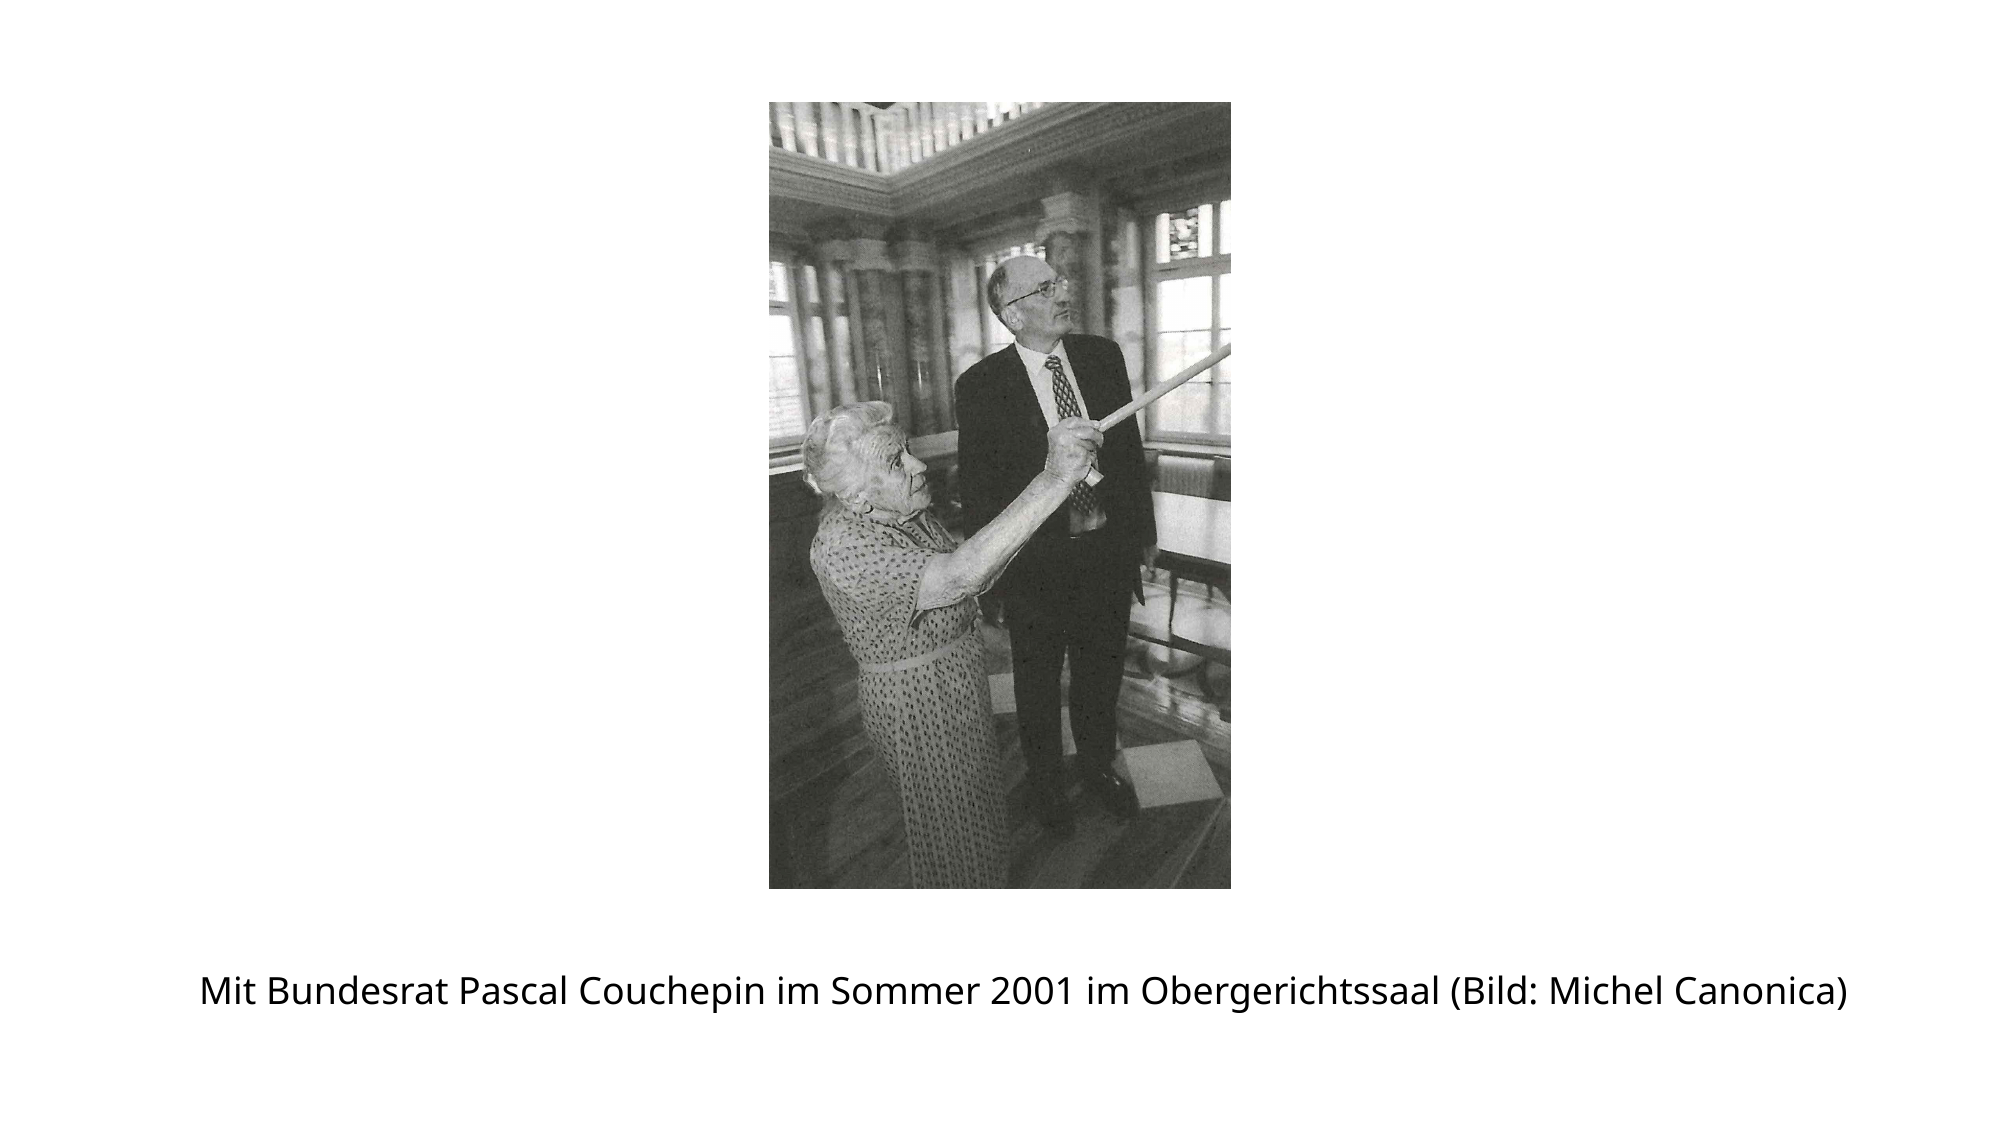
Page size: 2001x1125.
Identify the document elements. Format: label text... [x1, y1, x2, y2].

title Mit Bundesrat Pascal Couchepin im Sommer 2001 im Obergerichtssaal (Bild: Michel Canonica) [161, 948, 1887, 1038]
picture [769, 102, 1231, 889]
